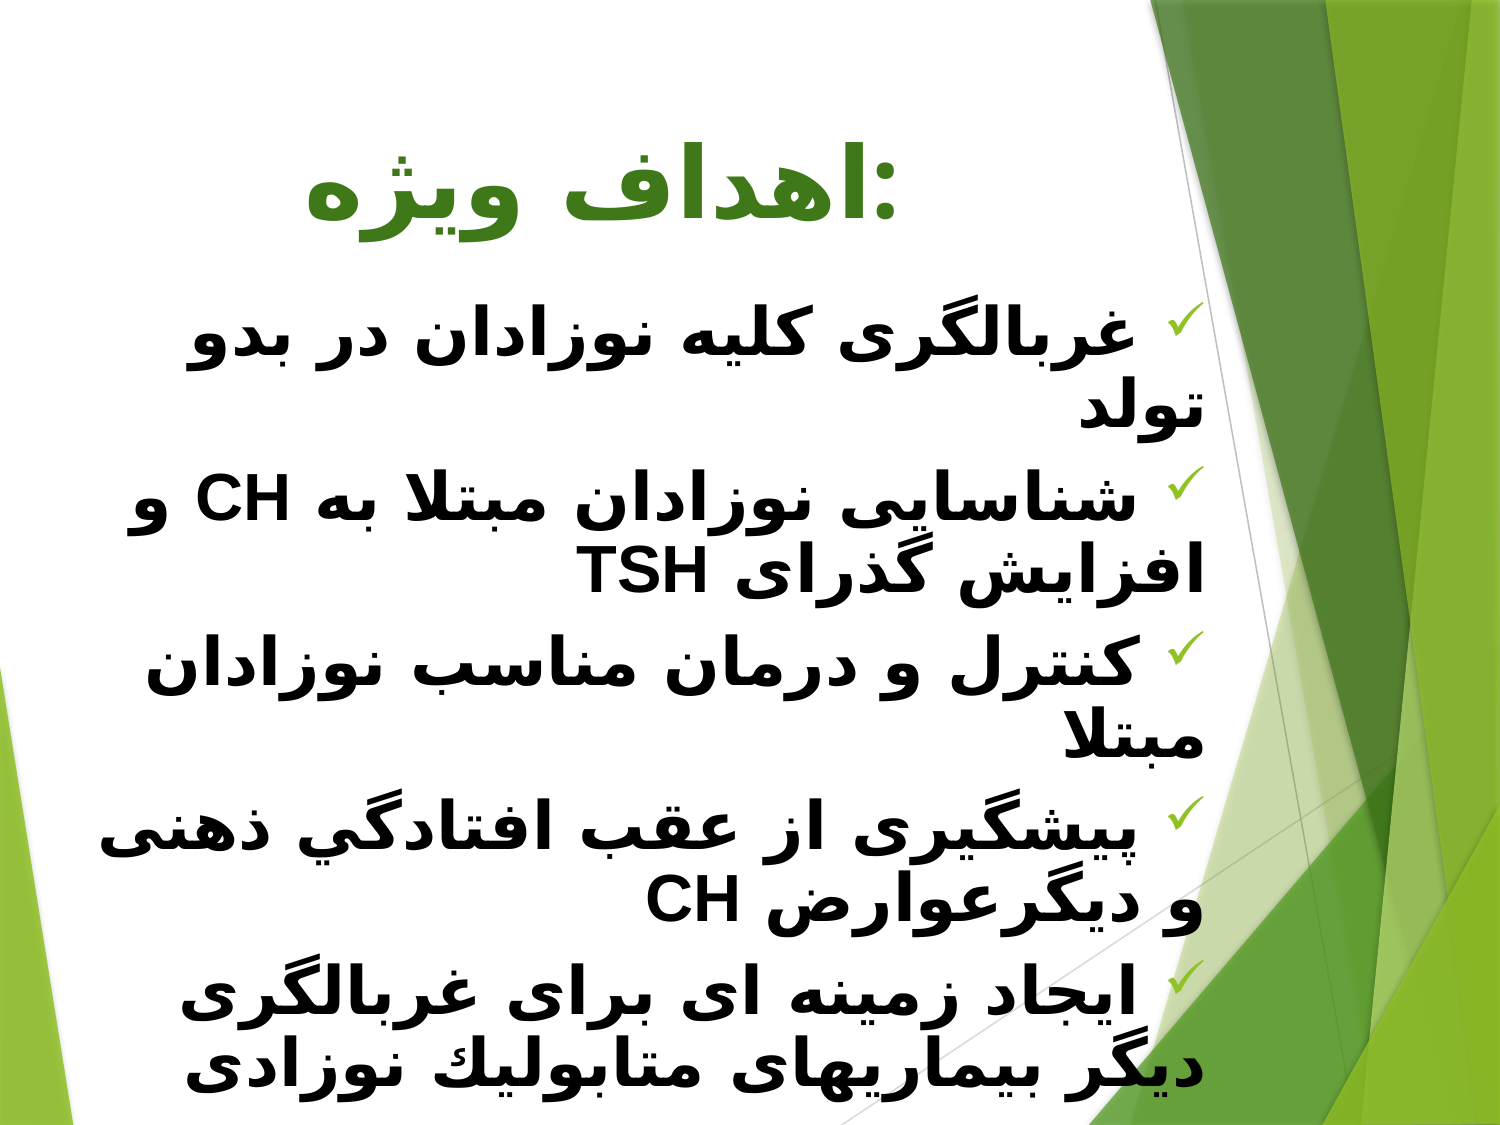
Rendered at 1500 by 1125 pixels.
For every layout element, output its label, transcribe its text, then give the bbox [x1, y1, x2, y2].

title اهداف ويژه: [199, 70, 916, 247]
list غربالگری کليه نوزادان در بدو تولد شناسايی نوزادان مبتلا به CH و افزايش گذرای TSH كنترل و درمان مناسب نوزادان مبتلا پيشگيری از عقب افتادگي ذهنی و ديگرعوارض CH ايجاد زمينه ای برای غربالگری ديگر بيماريهای متابوليك نوزادی [64, 290, 1223, 988]
